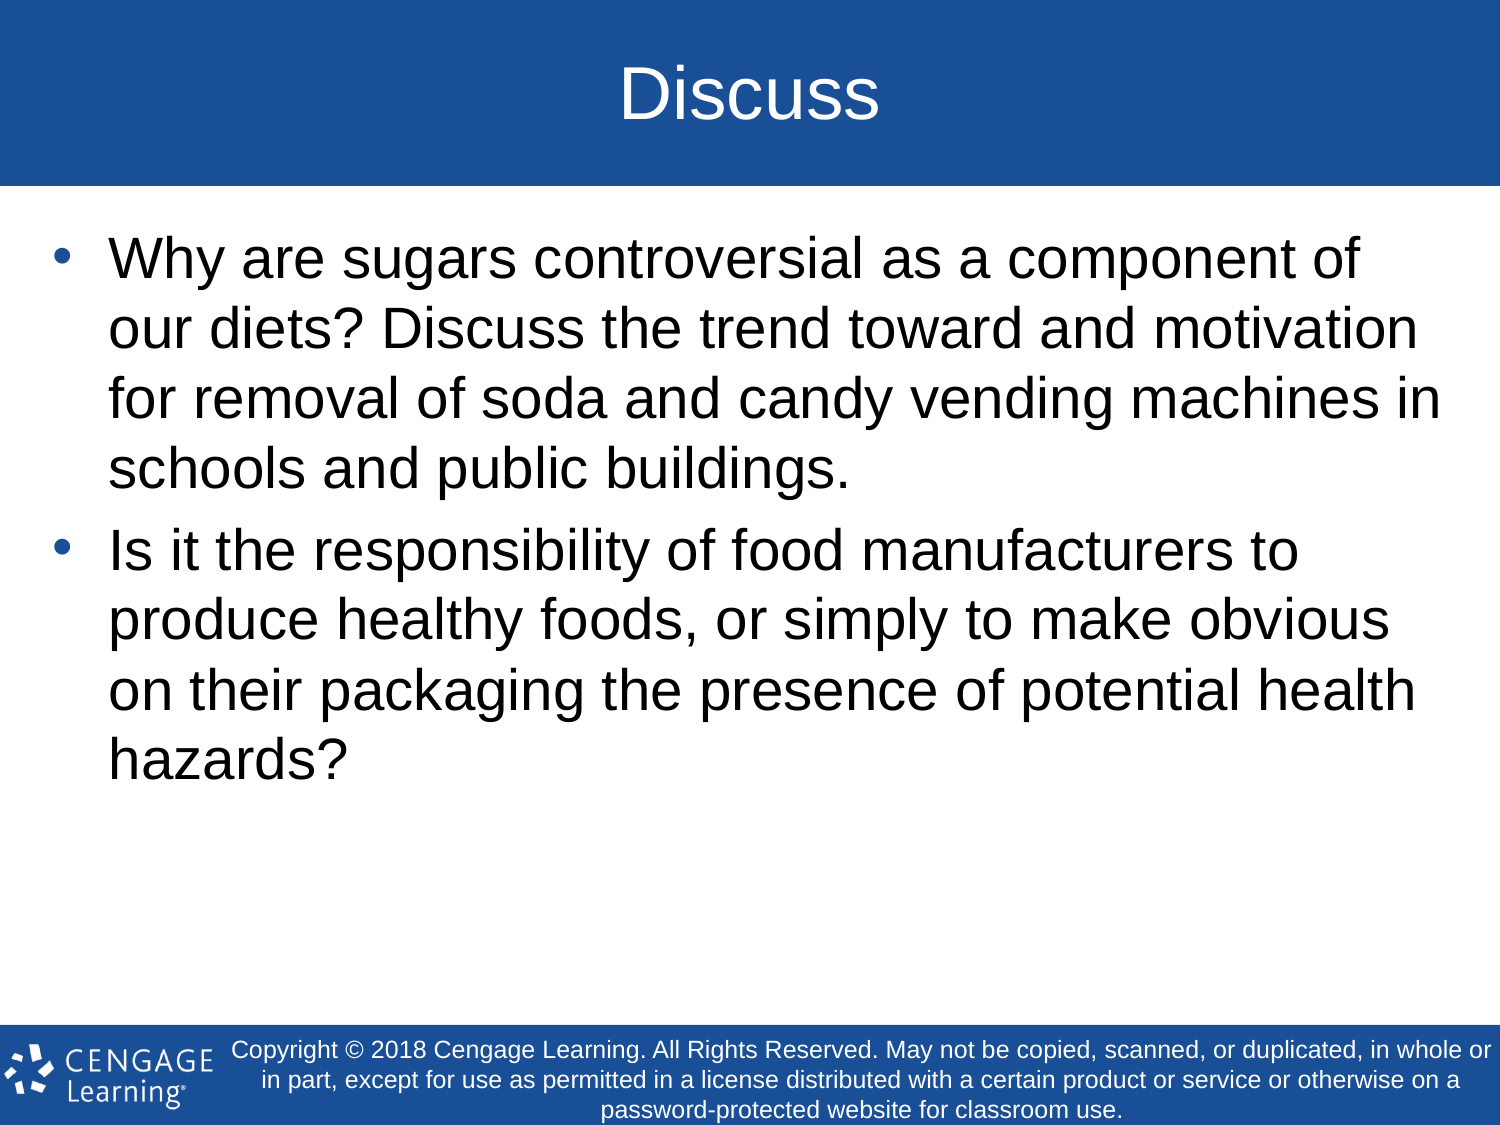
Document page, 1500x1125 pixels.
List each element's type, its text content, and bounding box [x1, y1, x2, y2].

list Why are sugars controversial as a component of our diets? Discuss the trend toward and motivation for removal of soda and candy vending machines in schools and public buildings. Is it the responsibility of food manufacturers to produce healthy foods, or simply to make obvious on their packaging the presence of potential health hazards? [37, 212, 1475, 1005]
title Discuss [7, 4, 1493, 175]
picture [0, 1040, 216, 1113]
